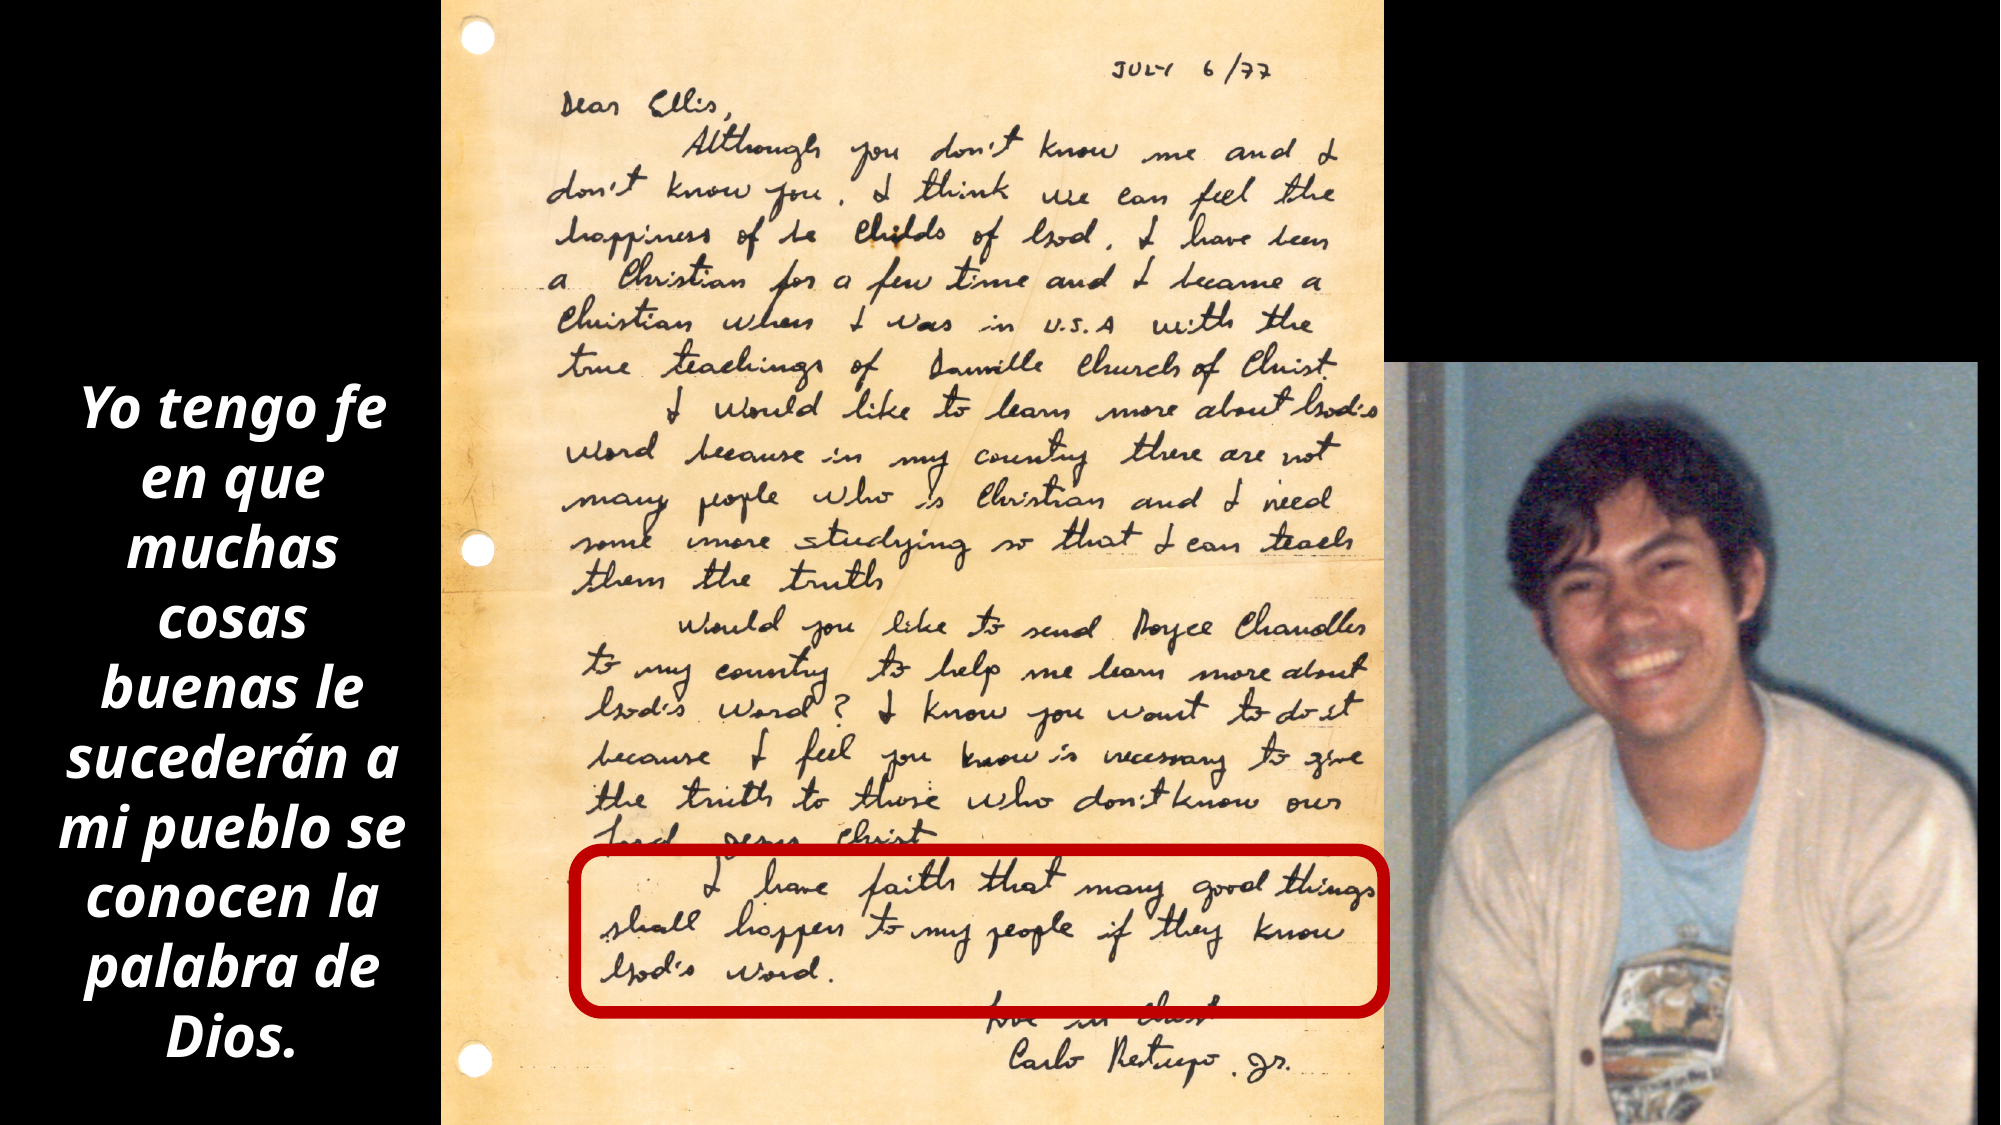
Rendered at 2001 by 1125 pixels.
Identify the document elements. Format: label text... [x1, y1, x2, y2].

picture [441, 0, 1978, 1125]
text_box Yo tengo fe en que muchas cosas buenas le sucederán a mi pueblo se conocen la palabra de Dios. [37, 362, 429, 1077]
